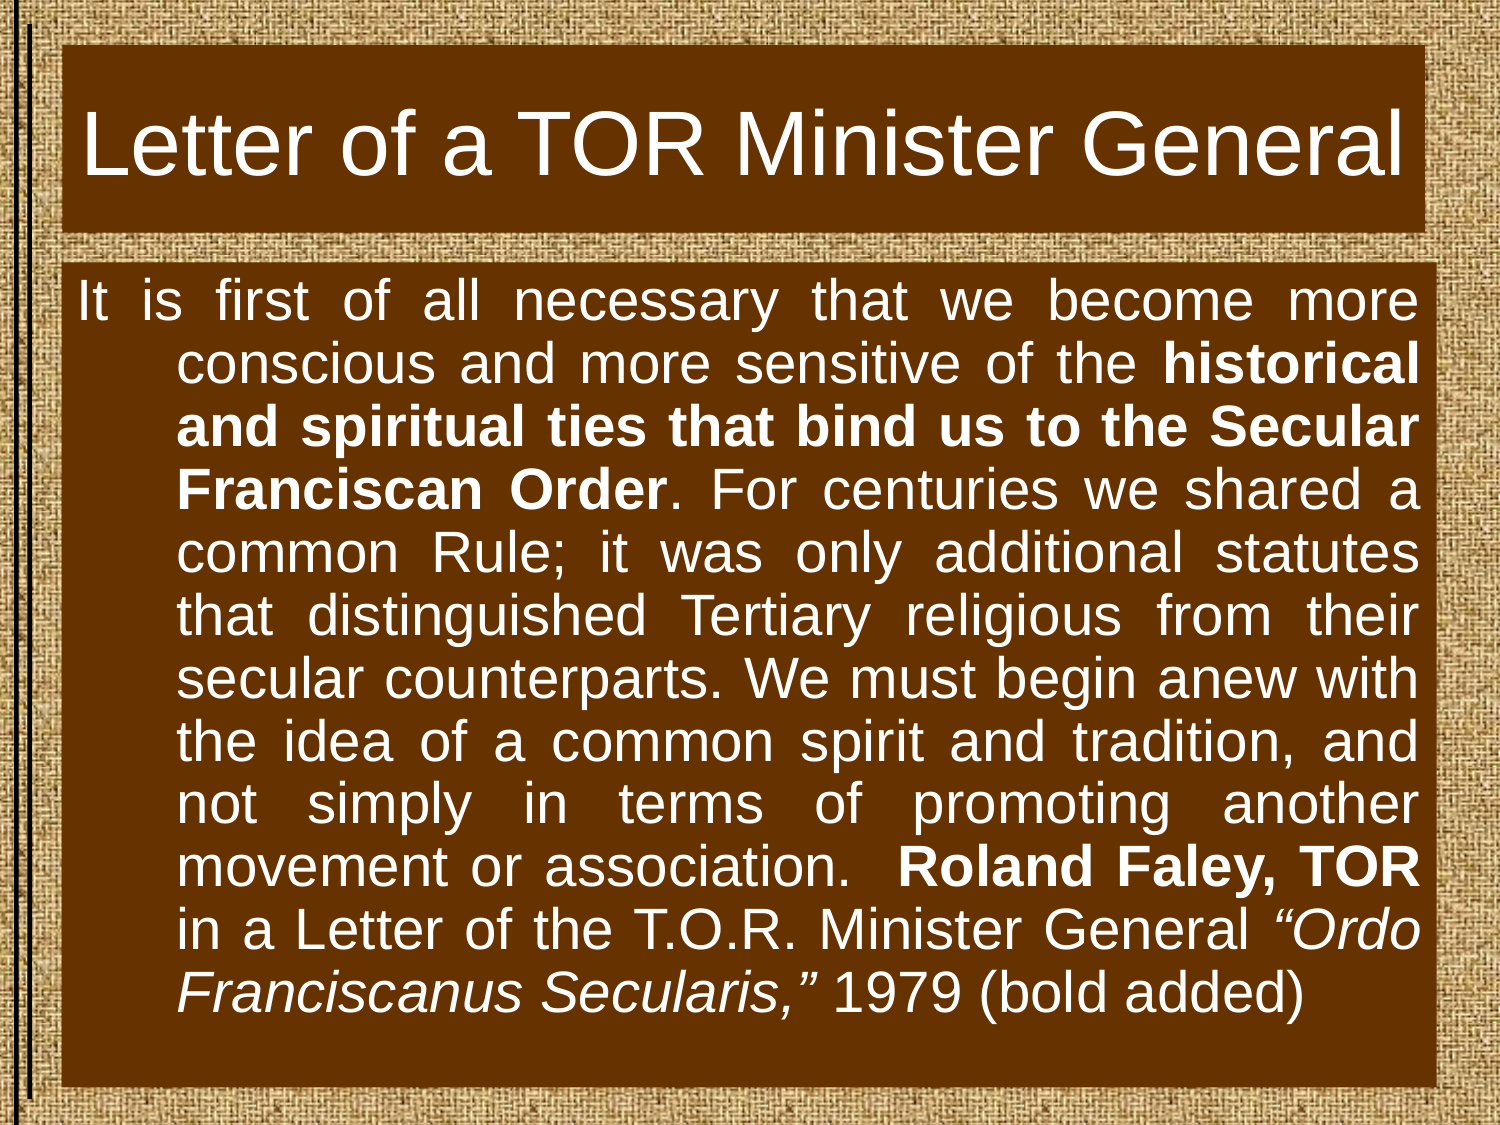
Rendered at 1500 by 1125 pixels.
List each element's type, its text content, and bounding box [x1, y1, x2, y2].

picture [19, 0, 1500, 1125]
picture [0, 0, 14, 1125]
list It is first of all necessary that we become more conscious and more sensitive of the historical and spiritual ties that bind us to the Secular Franciscan Order. For centuries we shared a common Rule; it was only additional statutes that distinguished Tertiary religious from their secular counterparts. We must begin anew with the idea of a common spirit and tradition, and not simply in terms of promoting another movement or association. Roland Faley, TOR in a Letter of the T.O.R. Minister General “Ordo Franciscanus Secularis,” 1979 (bold added) [61, 262, 1437, 1088]
title Letter of a TOR Minister General [62, 45, 1425, 233]
